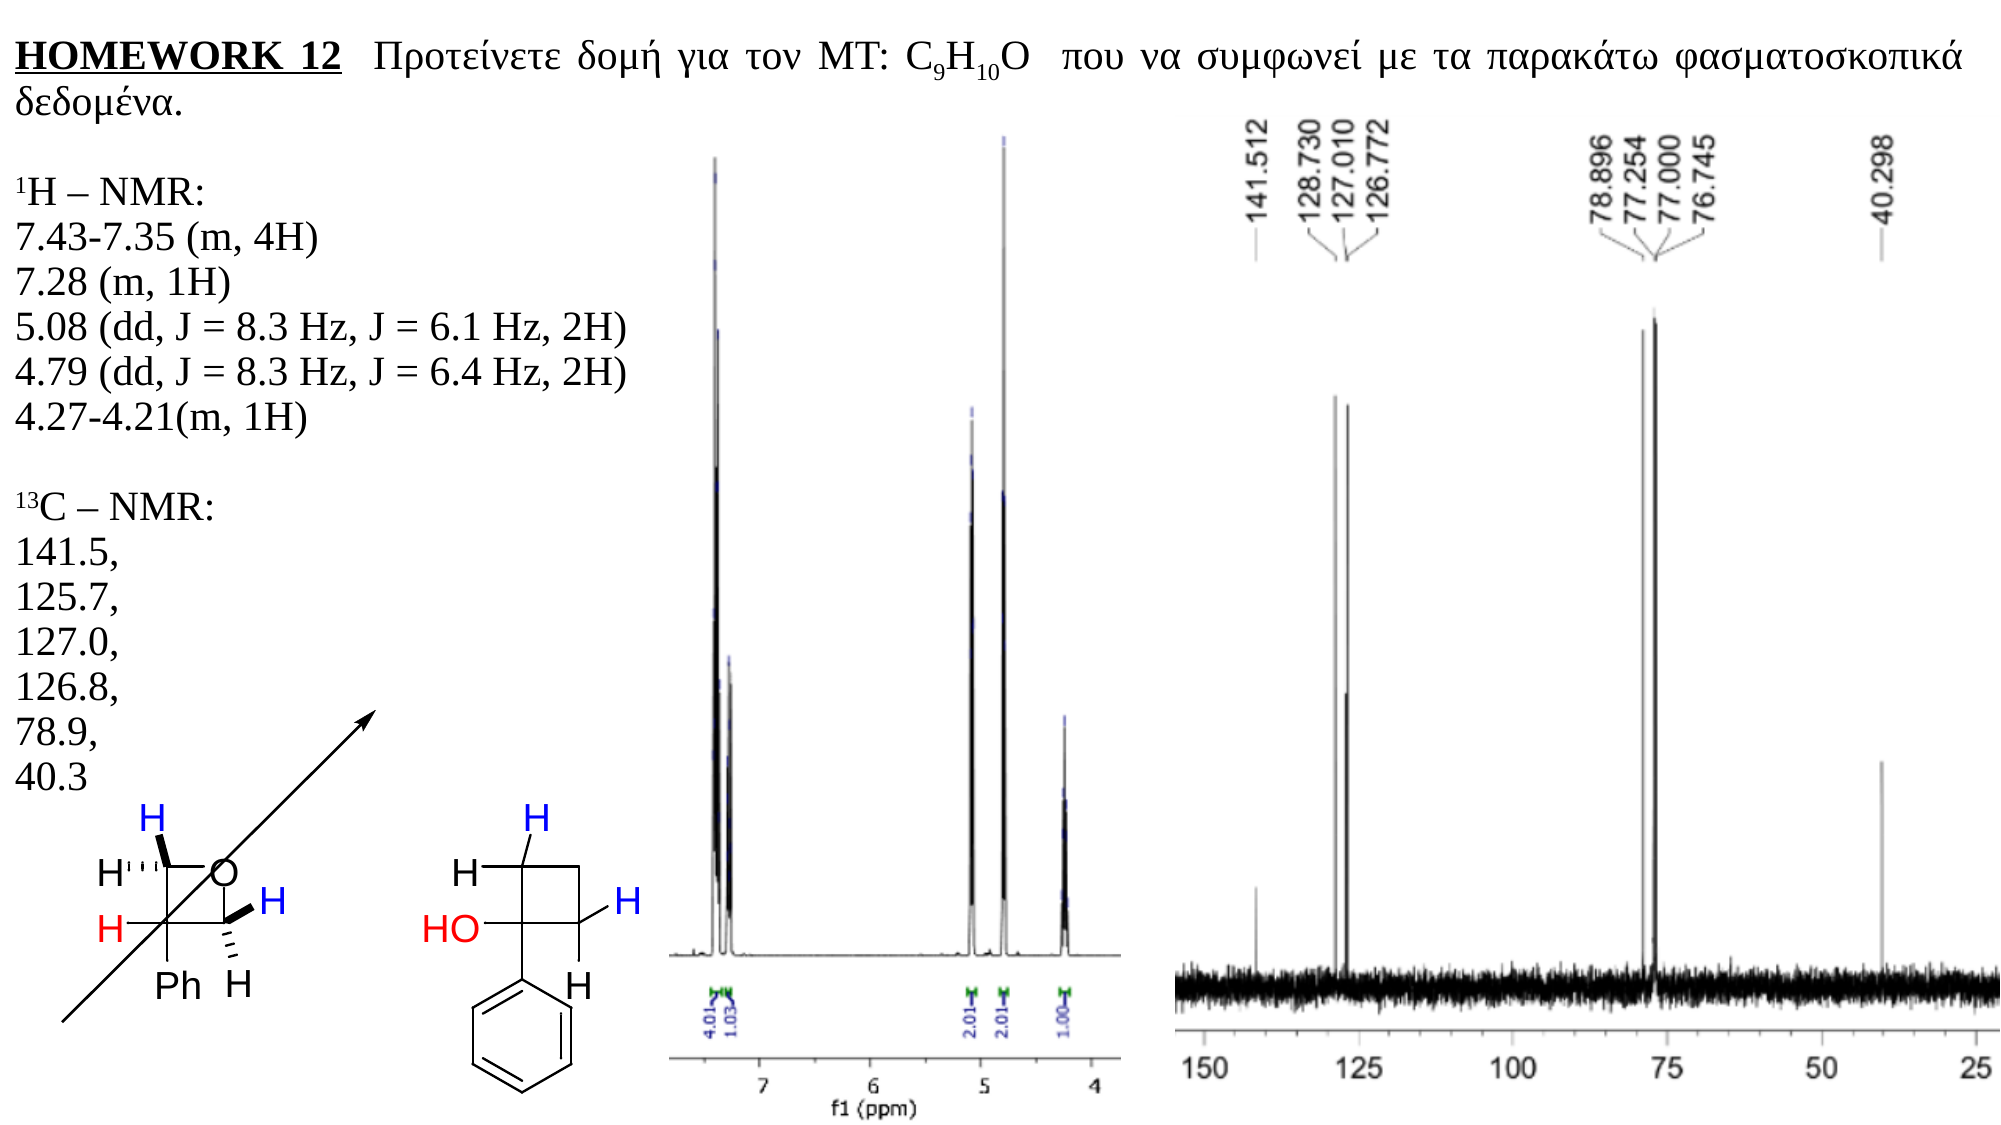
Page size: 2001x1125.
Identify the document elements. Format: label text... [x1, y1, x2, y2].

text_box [58, 704, 660, 1110]
picture [669, 88, 1121, 1125]
picture [1174, 115, 2000, 1099]
text_box HOMEWORK 12 Προτείνετε δομή για τον MT: C9H10O που να συμφωνεί με τα παρακάτω φασματοσκοπικά δεδομένα. 1Η – NMR: 7.43-7.35 (m, 4H) 7.28 (m, 1H) 5.08 (dd, J = 8.3 Hz, J = 6.1 Hz, 2H) 4.79 (dd, J = 8.3 Hz, J = 6.4 Hz, 2H) 4.27-4.21(m, 1H) 13C – NMR: 141.5, 125.7, 127.0, 126.8, 78.9, 40.3 [0, 21, 1979, 808]
